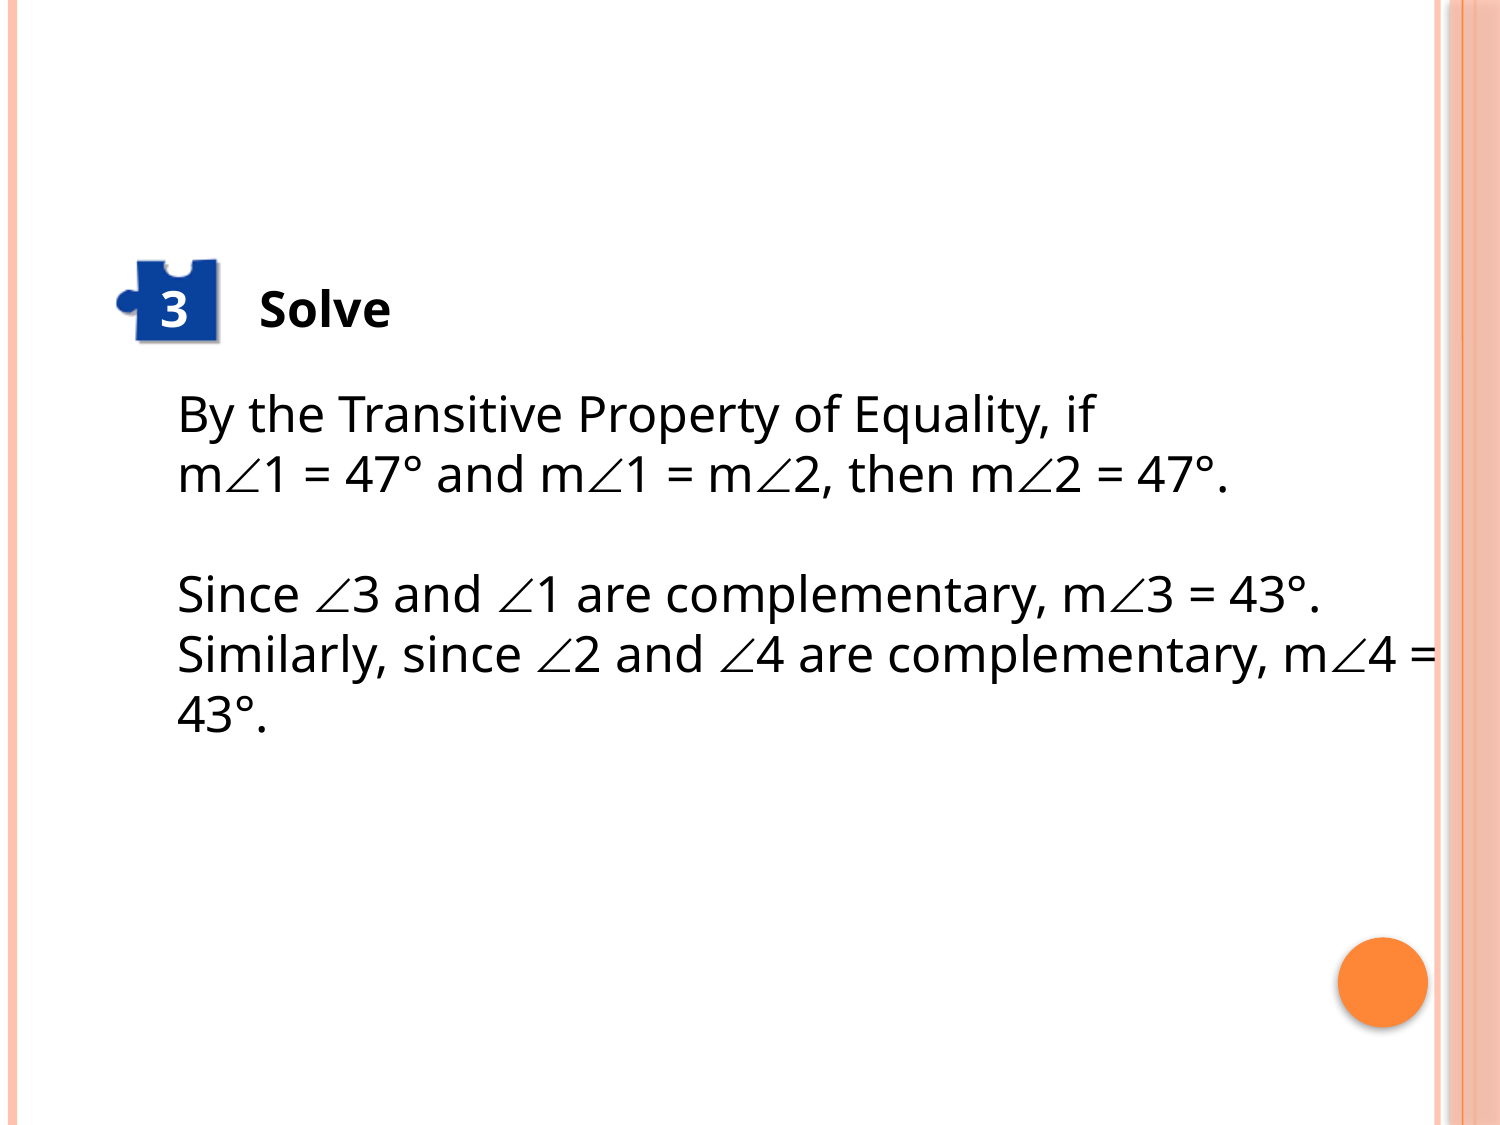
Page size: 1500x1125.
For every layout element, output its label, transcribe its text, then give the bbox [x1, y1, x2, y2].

text_box By the Transitive Property of Equality, if m1 = 47° and m1 = m2, then m2 = 47°. Since 3 and 1 are complementary, m3 = 43°. Similarly, since 2 and 4 are complementary, m4 = 43°. [162, 374, 1463, 750]
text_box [111, 249, 418, 367]
